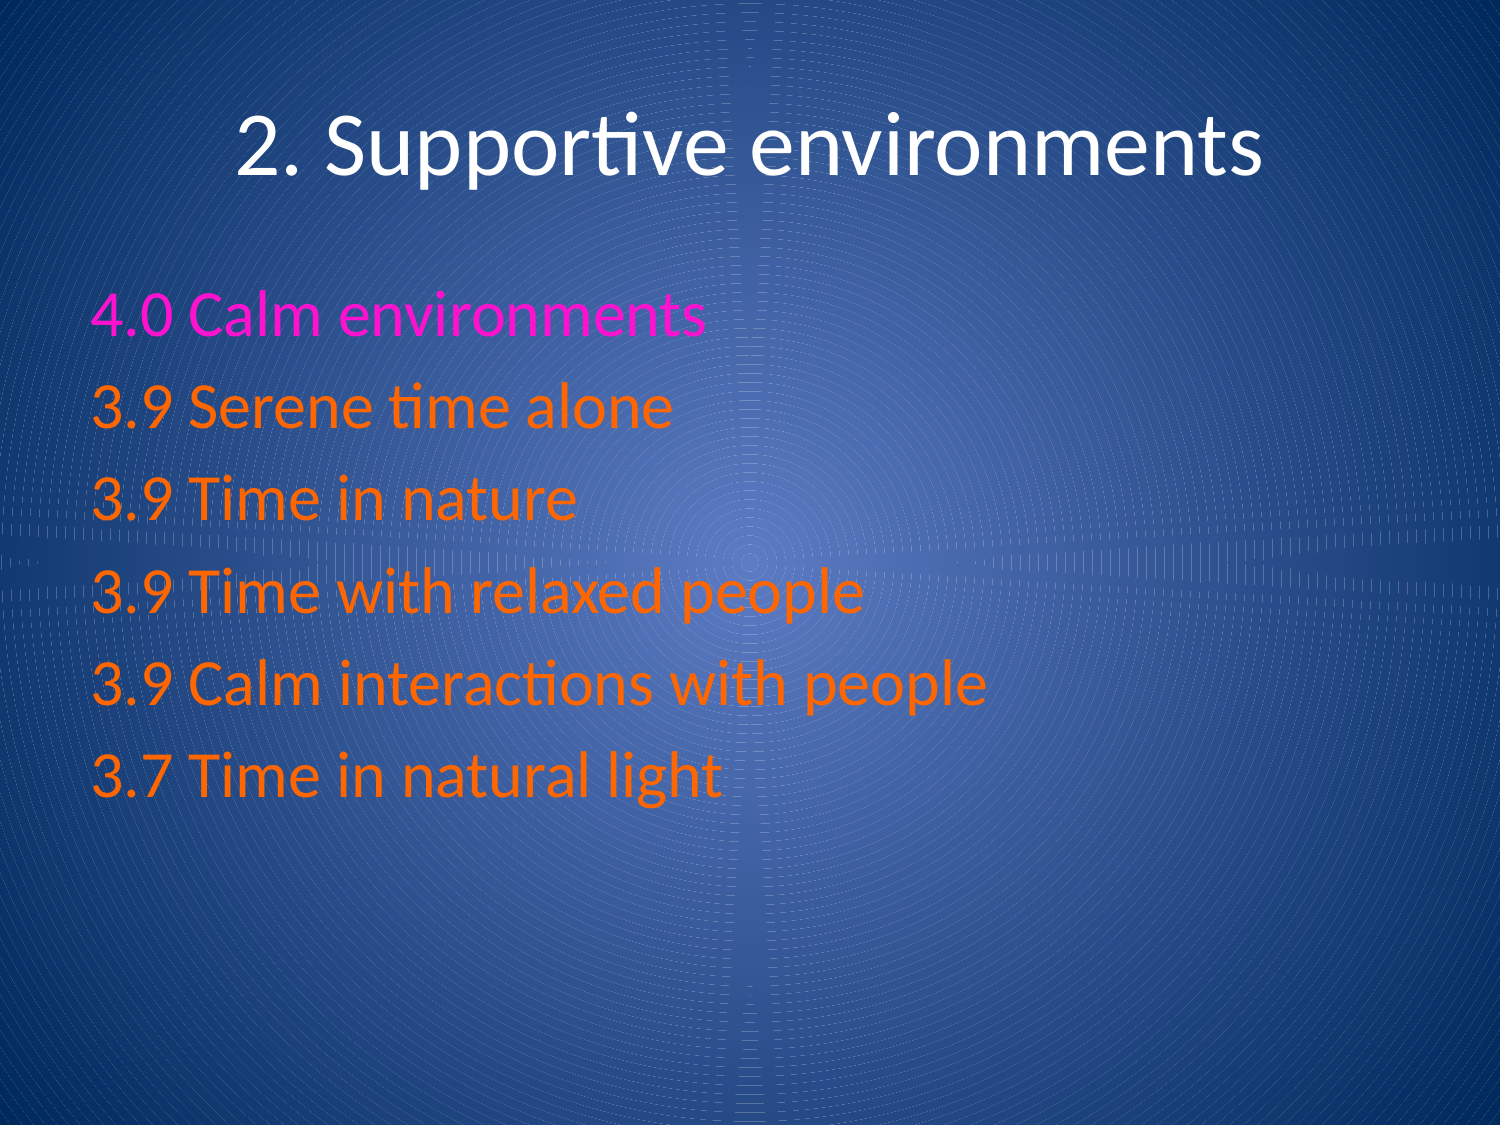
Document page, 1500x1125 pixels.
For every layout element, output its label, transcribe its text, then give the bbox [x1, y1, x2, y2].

list 4.0 Calm environments 3.9 Serene time alone 3.9 Time in nature 3.9 Time with relaxed people 3.9 Calm interactions with people 3.7 Time in natural light [75, 262, 1425, 1005]
title 2. Supportive environments [75, 45, 1425, 233]
